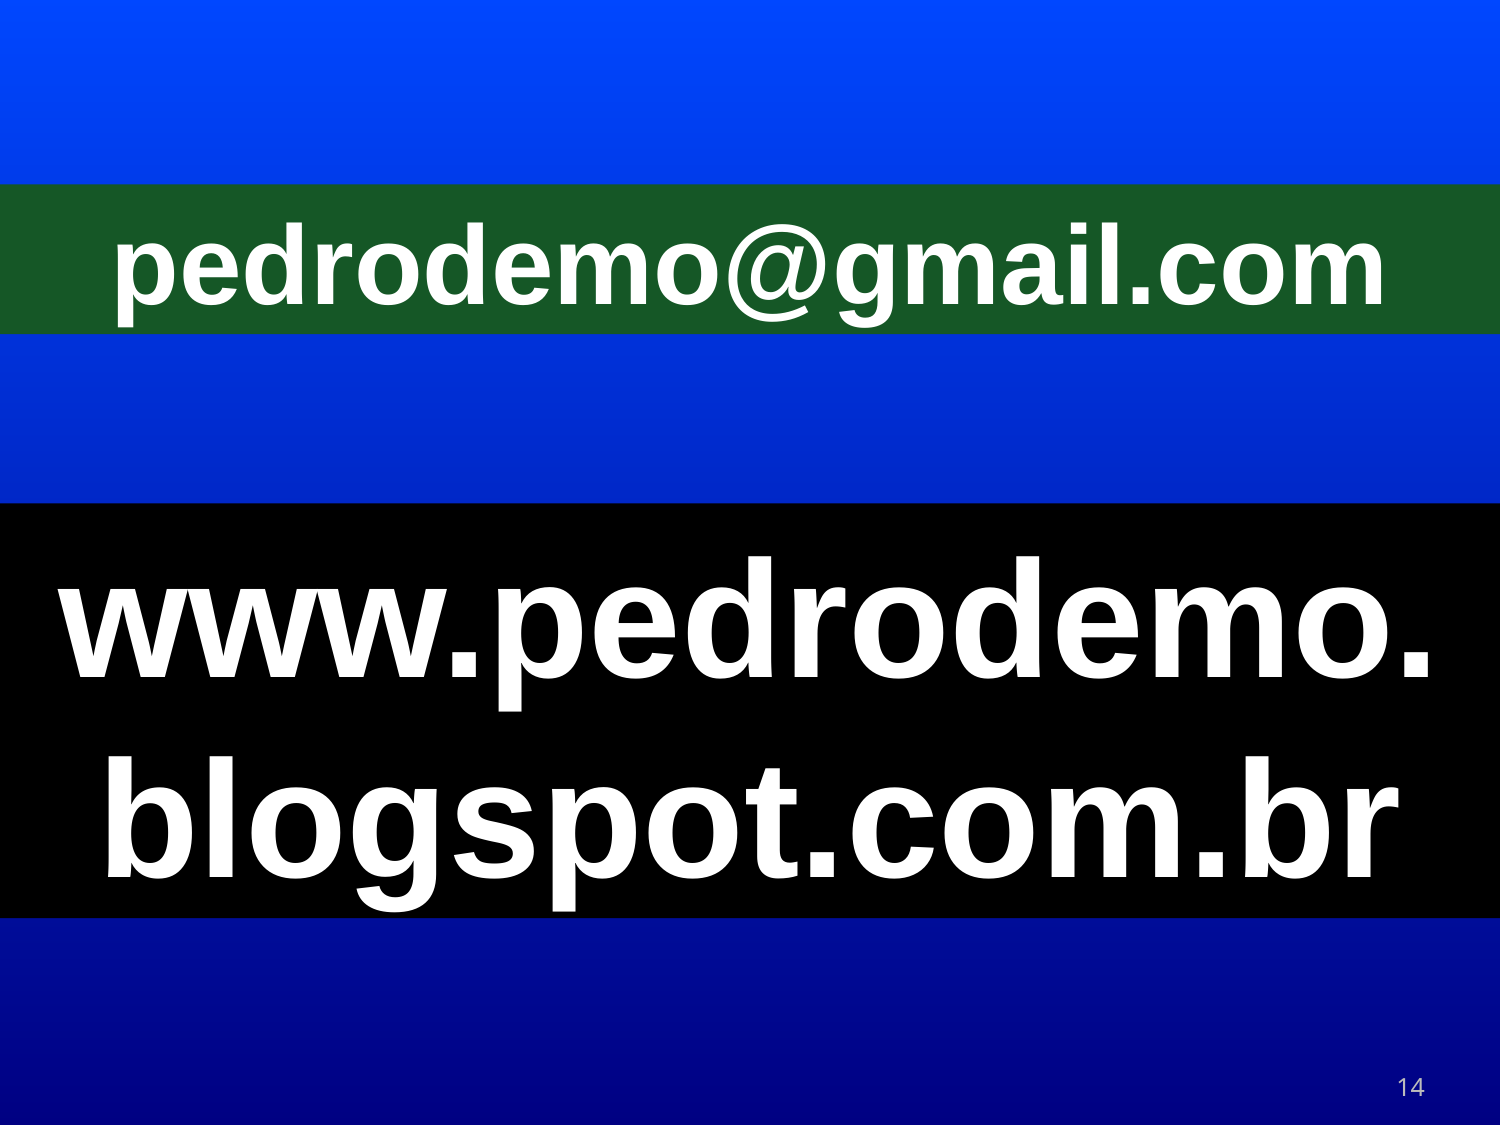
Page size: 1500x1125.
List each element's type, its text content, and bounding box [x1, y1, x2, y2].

slide_number 14 [1299, 1052, 1425, 1113]
text_box www.pedrodemo.blogspot.com.br [0, 503, 1500, 919]
text_box pedrodemo@gmail.com [0, 184, 1500, 335]
